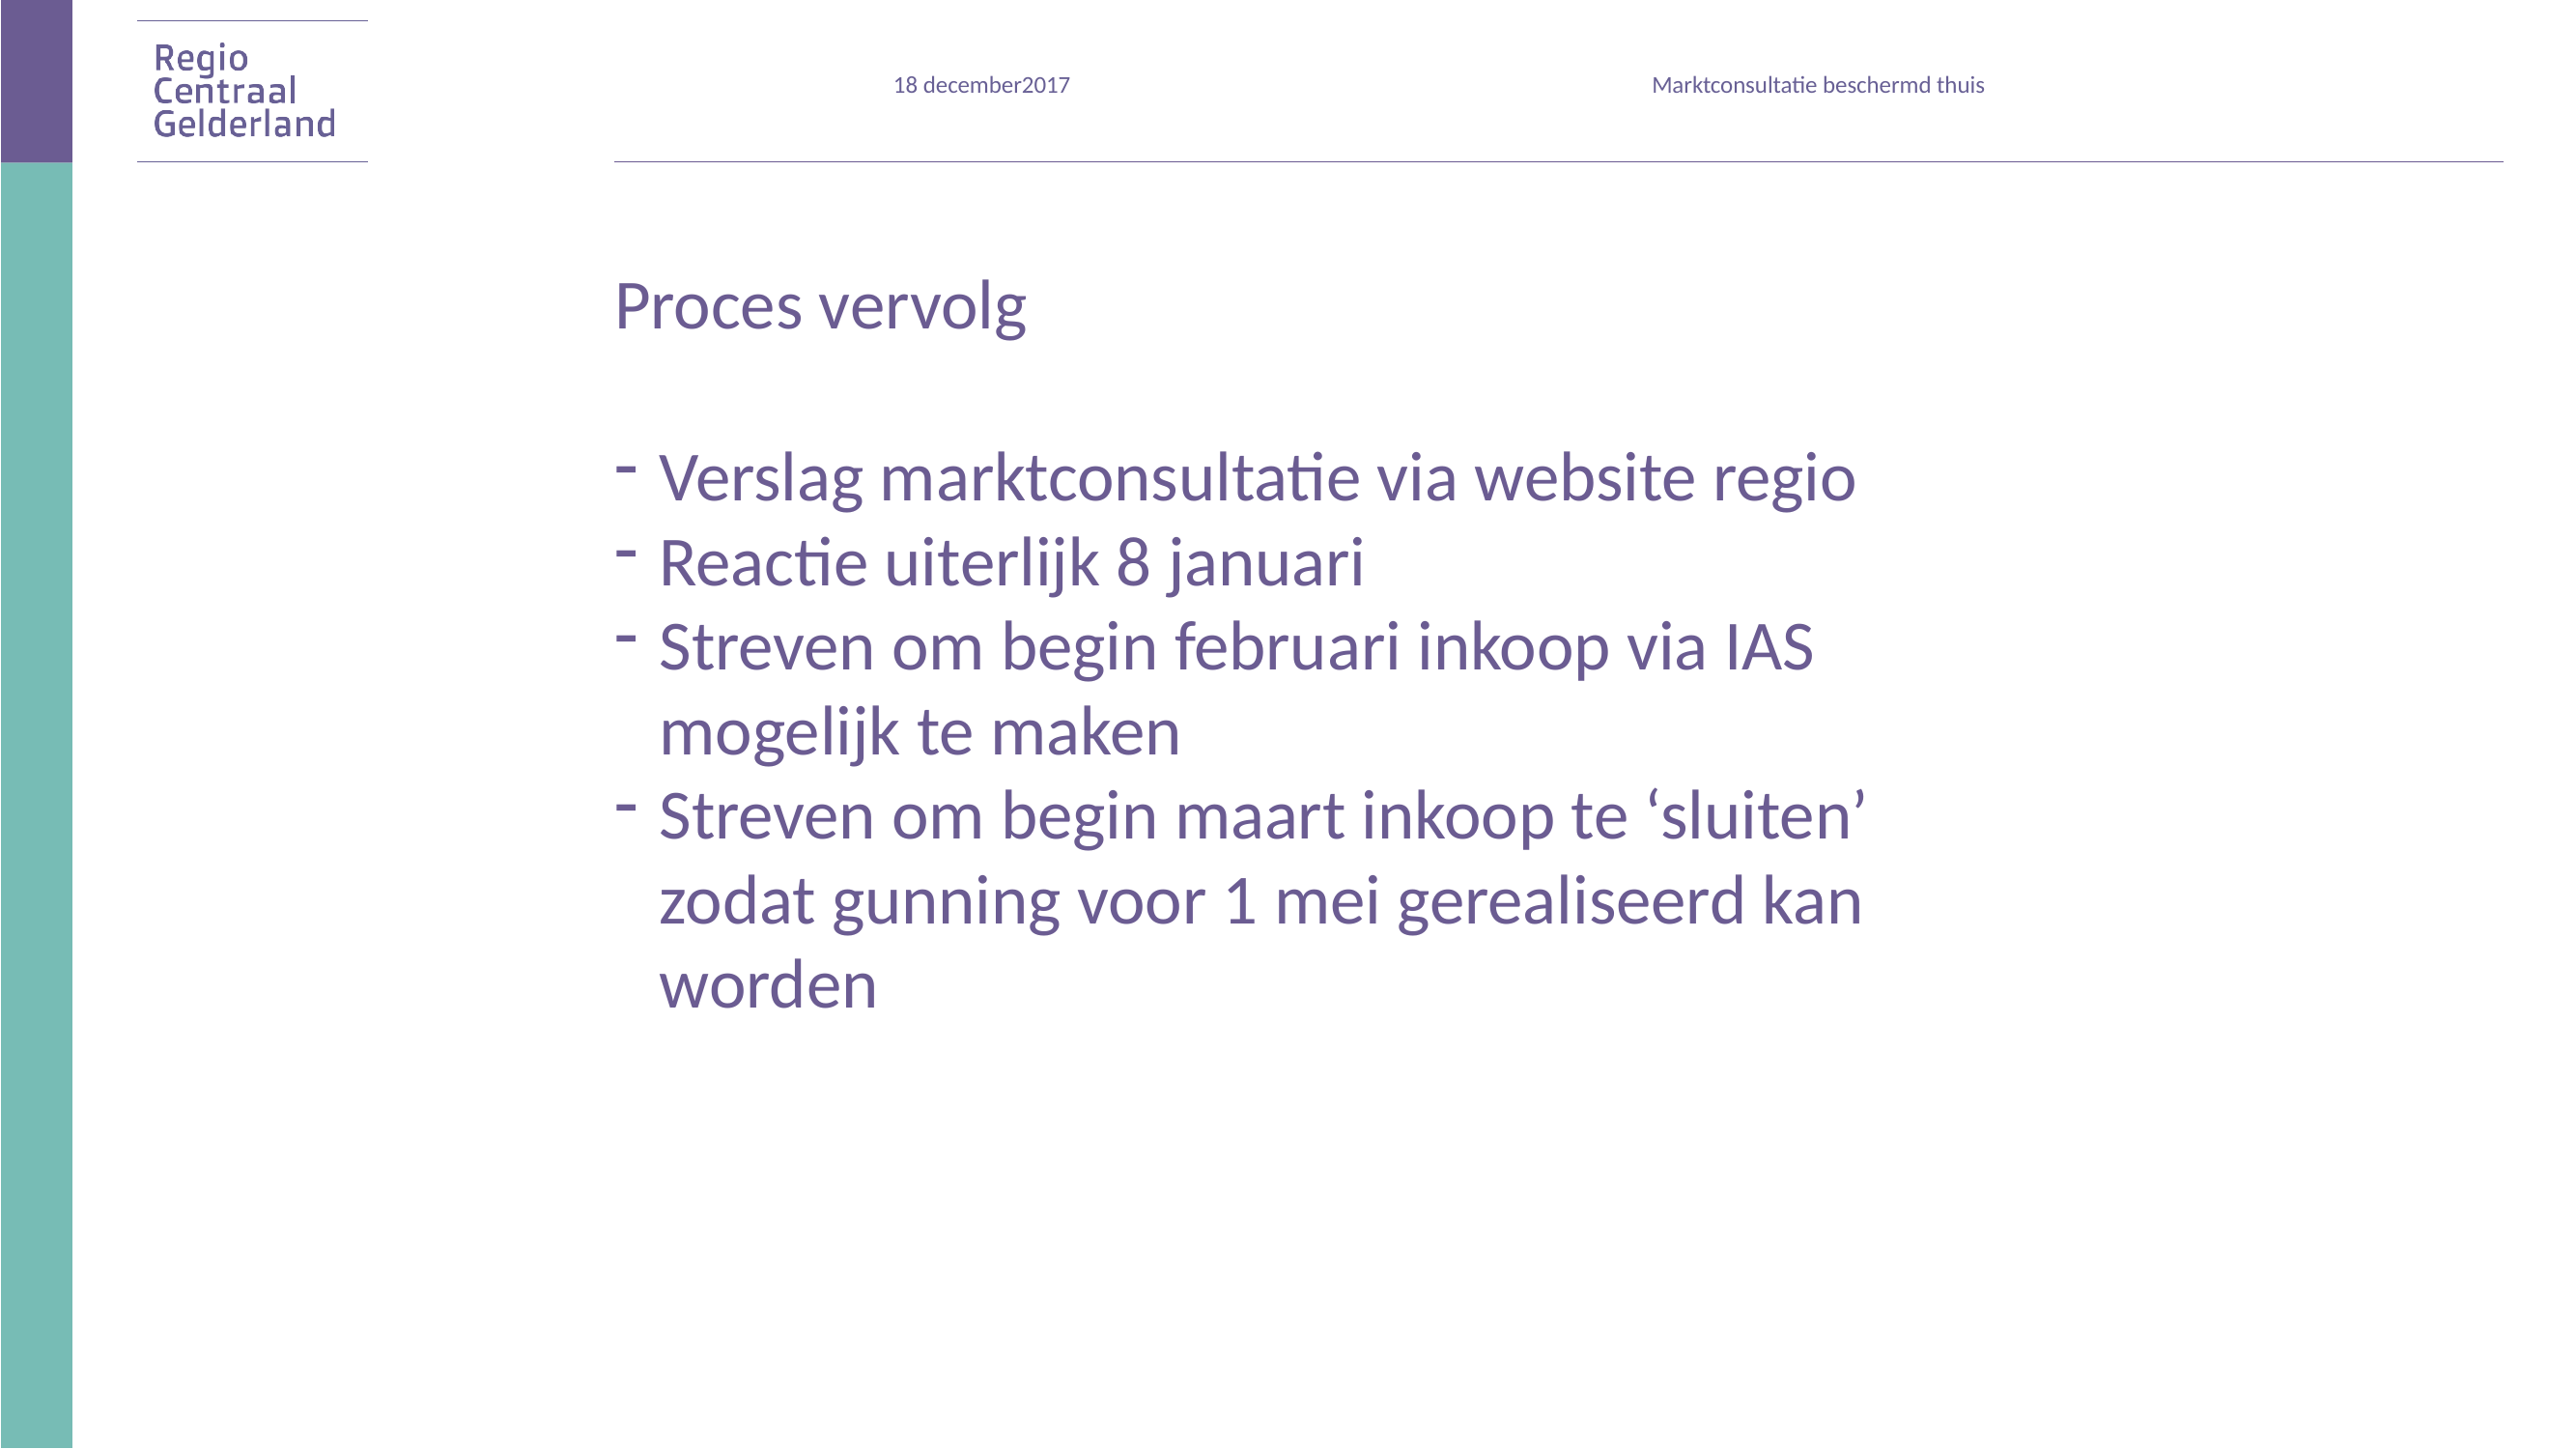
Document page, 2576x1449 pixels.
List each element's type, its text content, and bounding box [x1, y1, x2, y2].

picture [155, 43, 334, 138]
text_box 18 december2017 [891, 67, 1119, 99]
text_box Marktconsultatie beschermd thuis [1650, 67, 2024, 99]
text_box Proces vervolg Verslag marktconsultatie via website regio Reactie uiterlijk 8 januari Streven om begin februari inkoop via IAS mogelijk te maken Streven om begin maart inkoop te ‘sluiten’ zodat gunning voor 1 mei gerealiseerd kan worden [612, 256, 1989, 1023]
